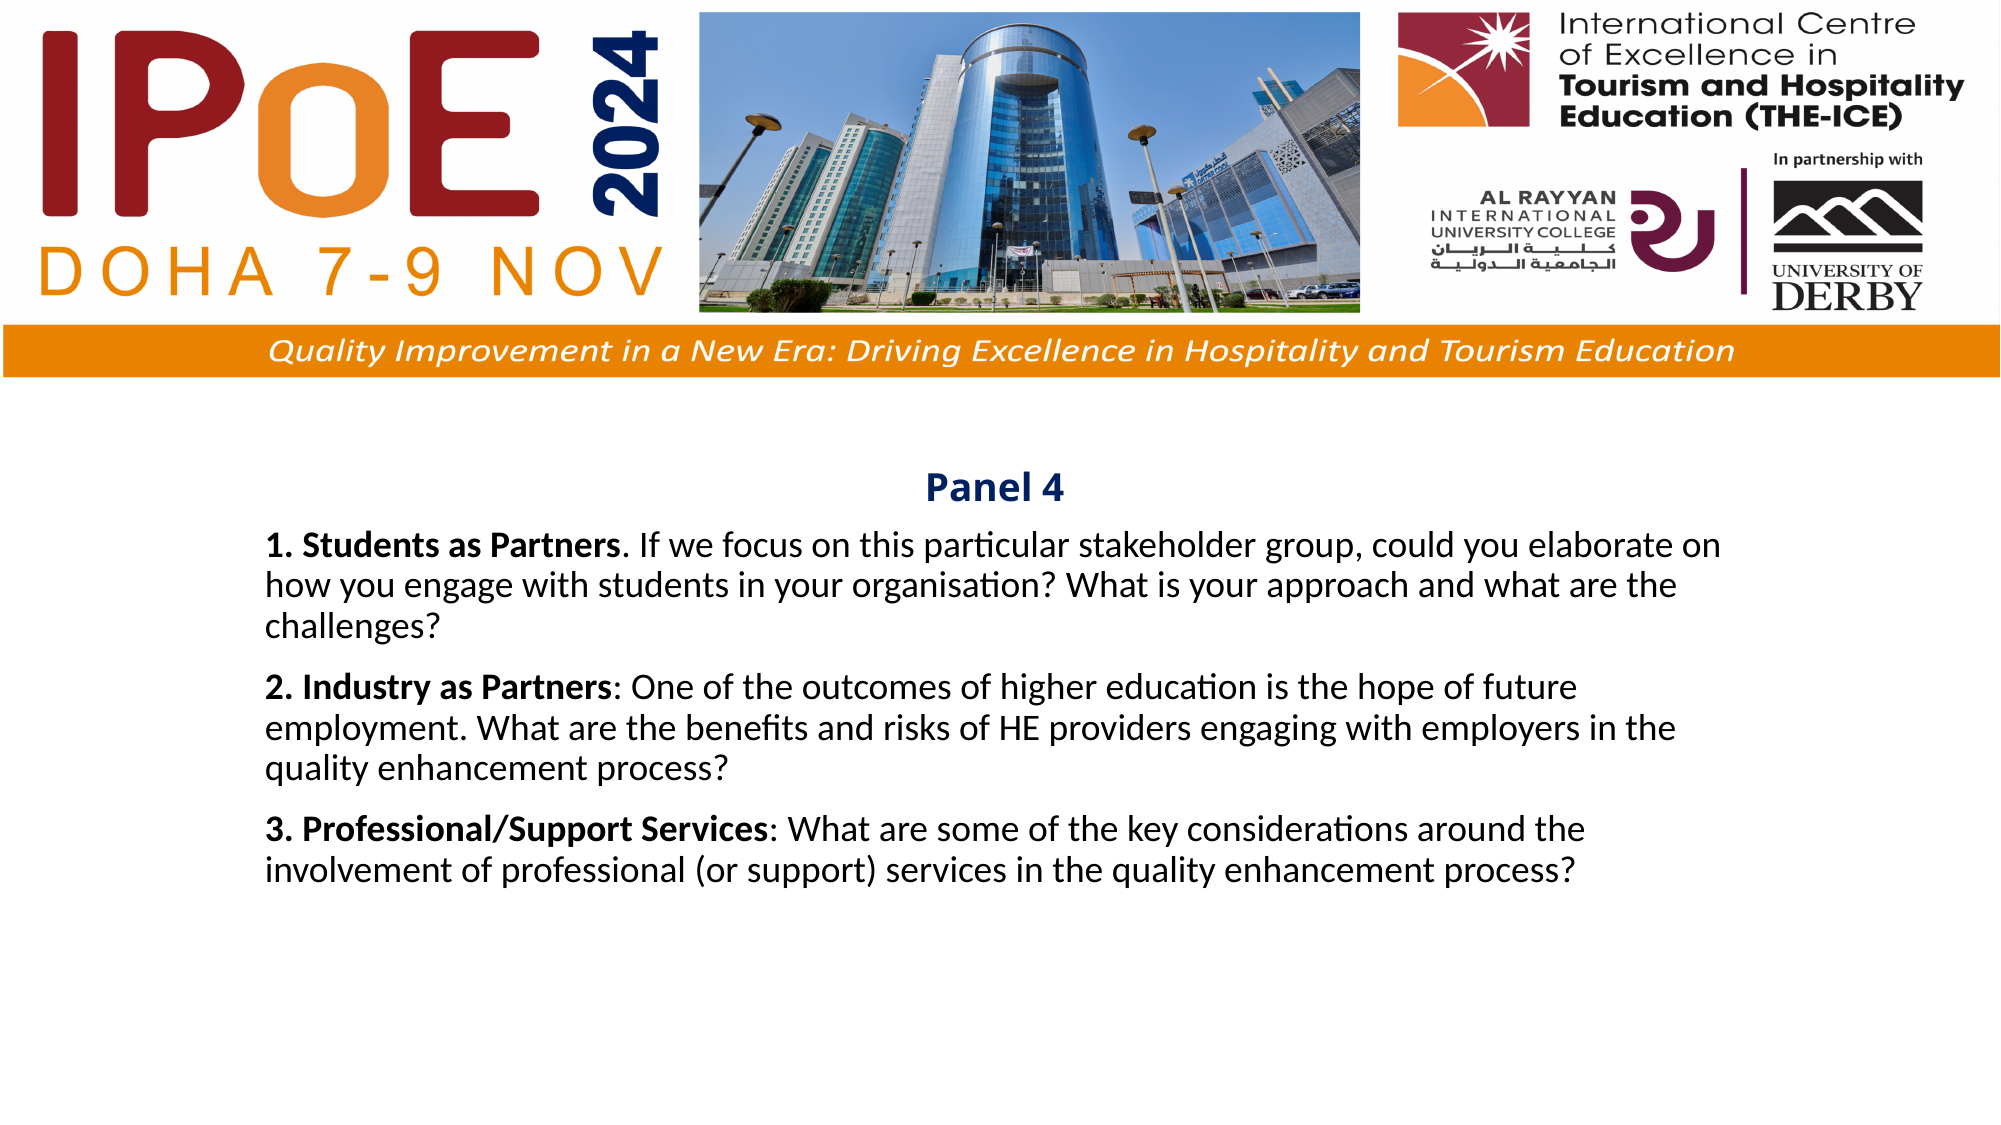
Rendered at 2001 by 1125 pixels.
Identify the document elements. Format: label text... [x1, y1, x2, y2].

title Panel 4 [28, 418, 1961, 518]
subtitle 1. Students as Partners. If we focus on this particular stakeholder group, could you elaborate on how you engage with students in your organisation? What is your approach and what are the challenges? 2. Industry as Partners: One of the outcomes of higher education is the hope of future employment. What are the benefits and risks of HE providers engaging with employers in the quality enhancement process? 3. Professional/Support Services: What are some of the key considerations around the involvement of professional (or support) services in the quality enhancement process? [249, 518, 1750, 975]
picture [0, 0, 2000, 390]
